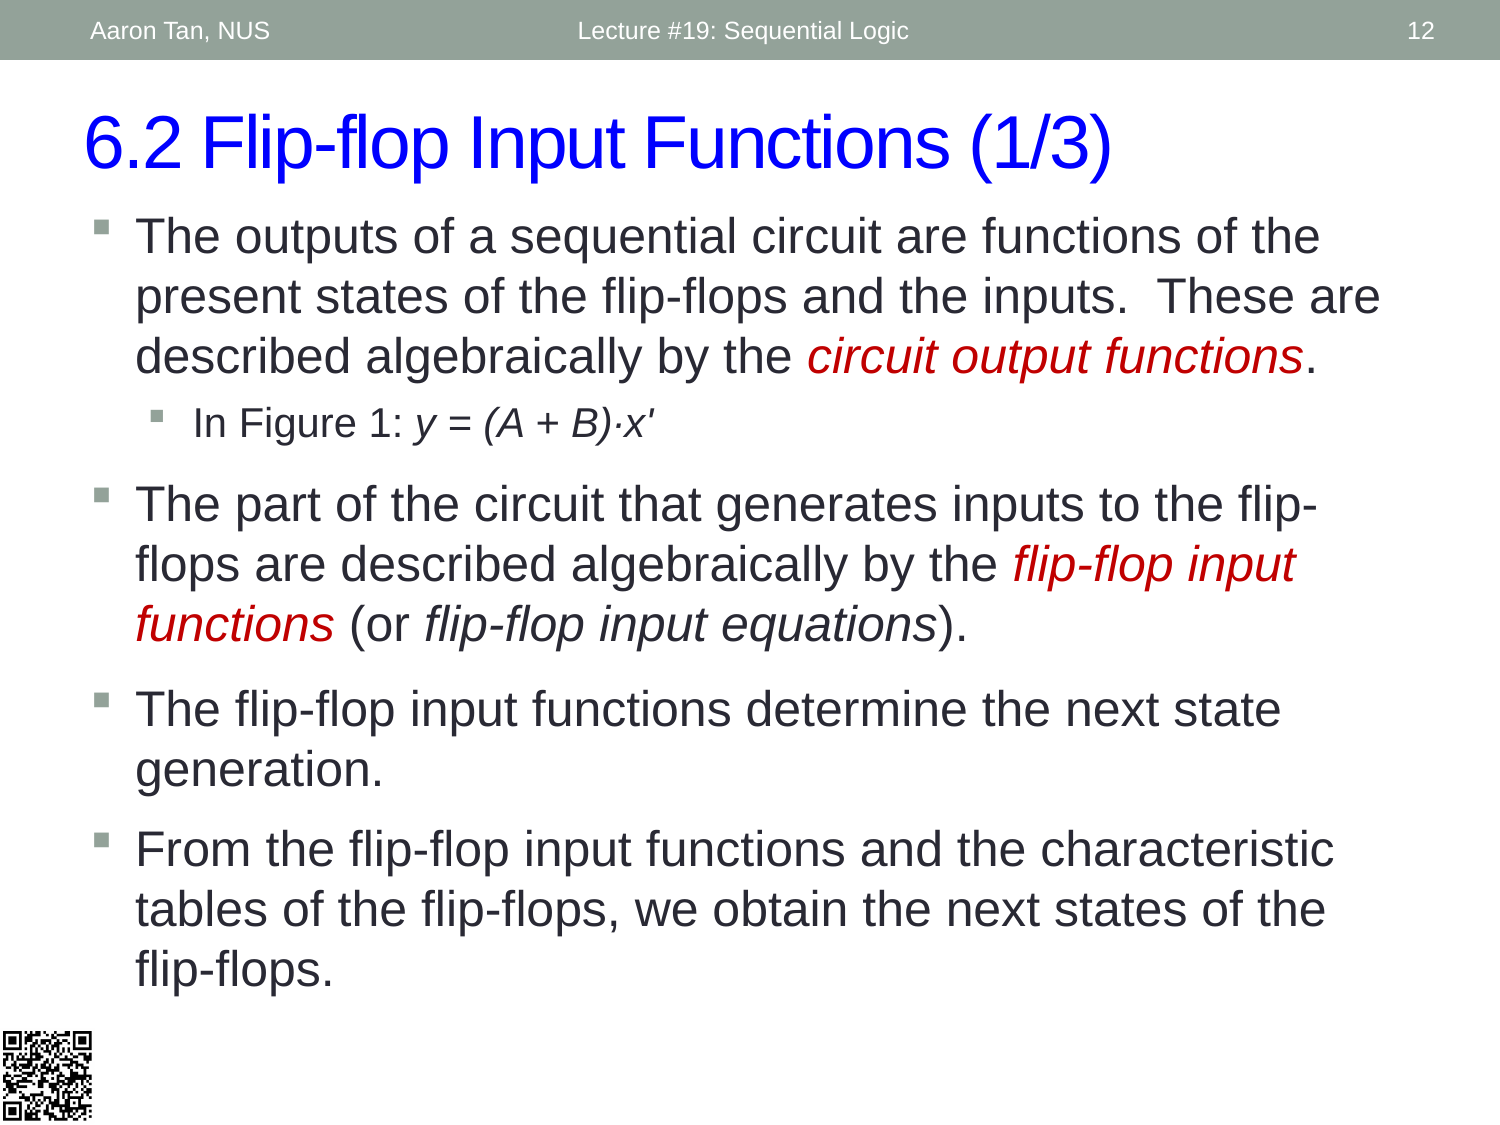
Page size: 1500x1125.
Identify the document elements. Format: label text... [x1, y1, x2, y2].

title 6.2 Flip-flop Input Functions (1/3) [68, 86, 1450, 192]
footer Lecture #19: Sequential Logic [562, 3, 1238, 57]
slide_number 12 [1308, 3, 1450, 57]
text_box The outputs of a sequential circuit are functions of the present states of the flip-flops and the inputs. These are described algebraically by the circuit output functions. In Figure 1: y = (A + B)∙x' The part of the circuit that generates inputs to the flip-flops are described algebraically by the flip-flop input functions (or flip-flop input equations). The flip-flop input functions determine the next state generation. From the flip-flop input functions and the characteristic tables of the flip-flops, we obtain the next states of the flip-flops. [74, 196, 1425, 1047]
picture [0, 1028, 95, 1124]
slide_number Aaron Tan, NUS [75, 3, 550, 57]
